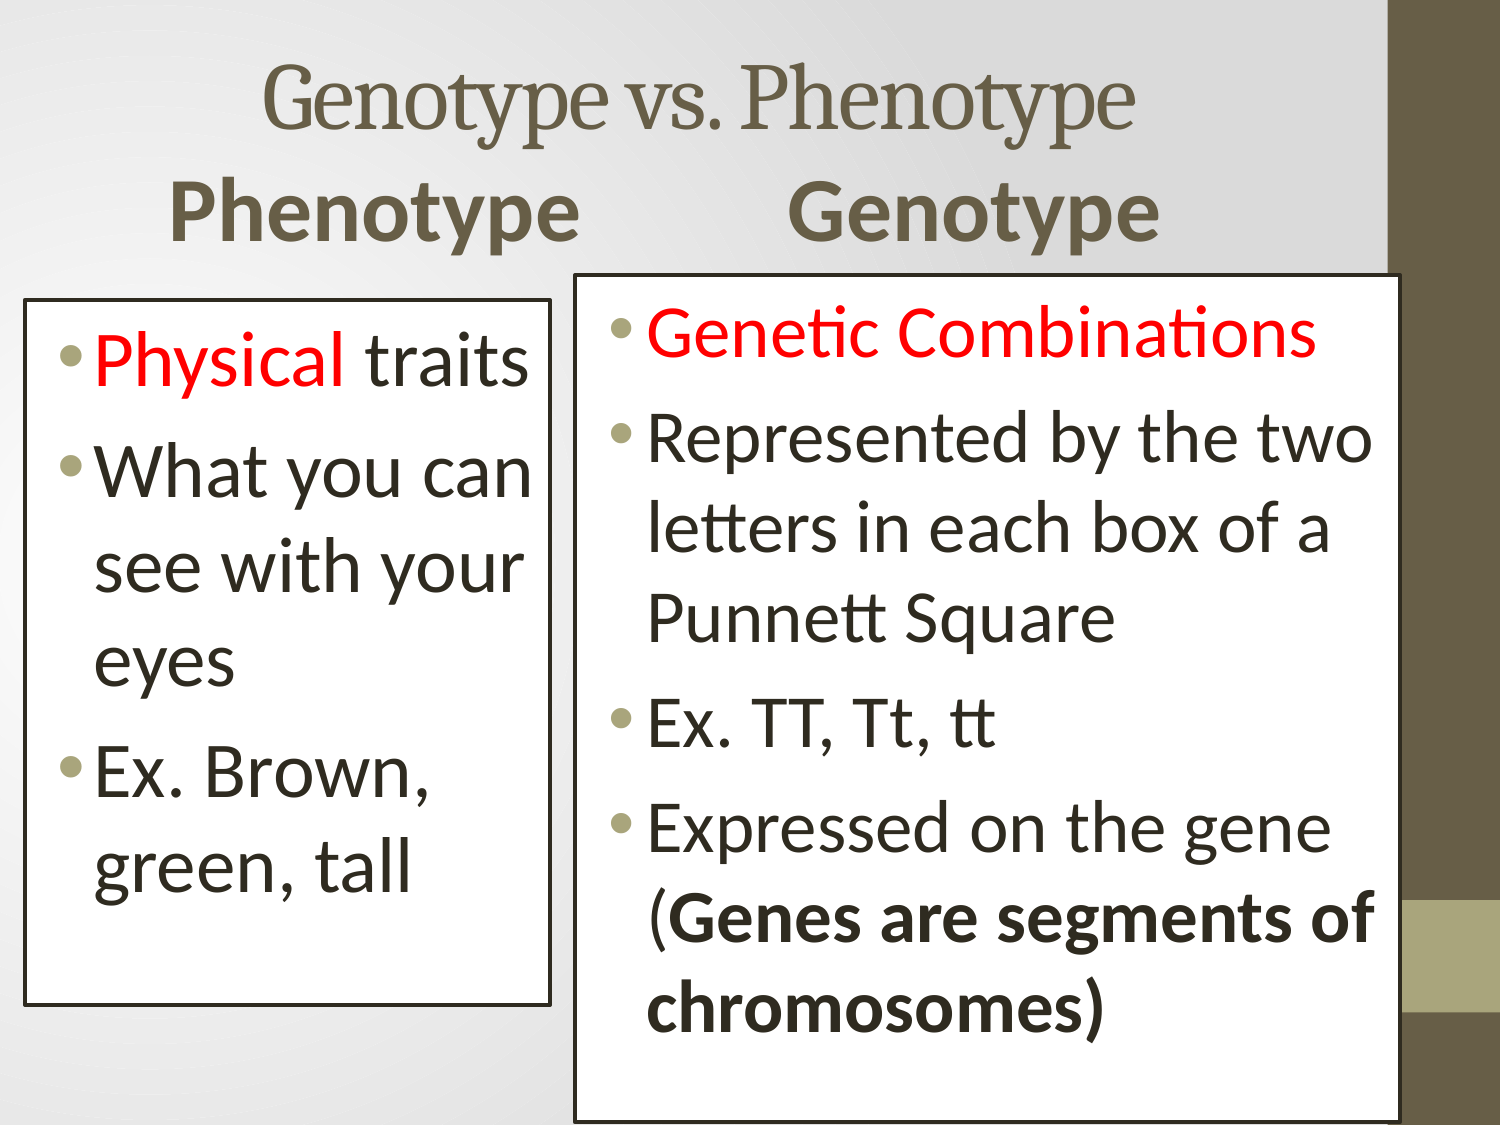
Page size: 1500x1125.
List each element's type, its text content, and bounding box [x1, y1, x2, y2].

list Genotype [675, 162, 1275, 268]
list Phenotype [75, 162, 675, 268]
title Genotype vs. Phenotype [75, 45, 1325, 138]
list Genetic Combinations Represented by the two letters in each box of a Punnett Square Ex. TT, Tt, tt Expressed on the gene (Genes are segments of chromosomes) [573, 273, 1402, 1124]
list Physical traits What you can see with your eyes Ex. Brown, green, tall [23, 298, 552, 1007]
